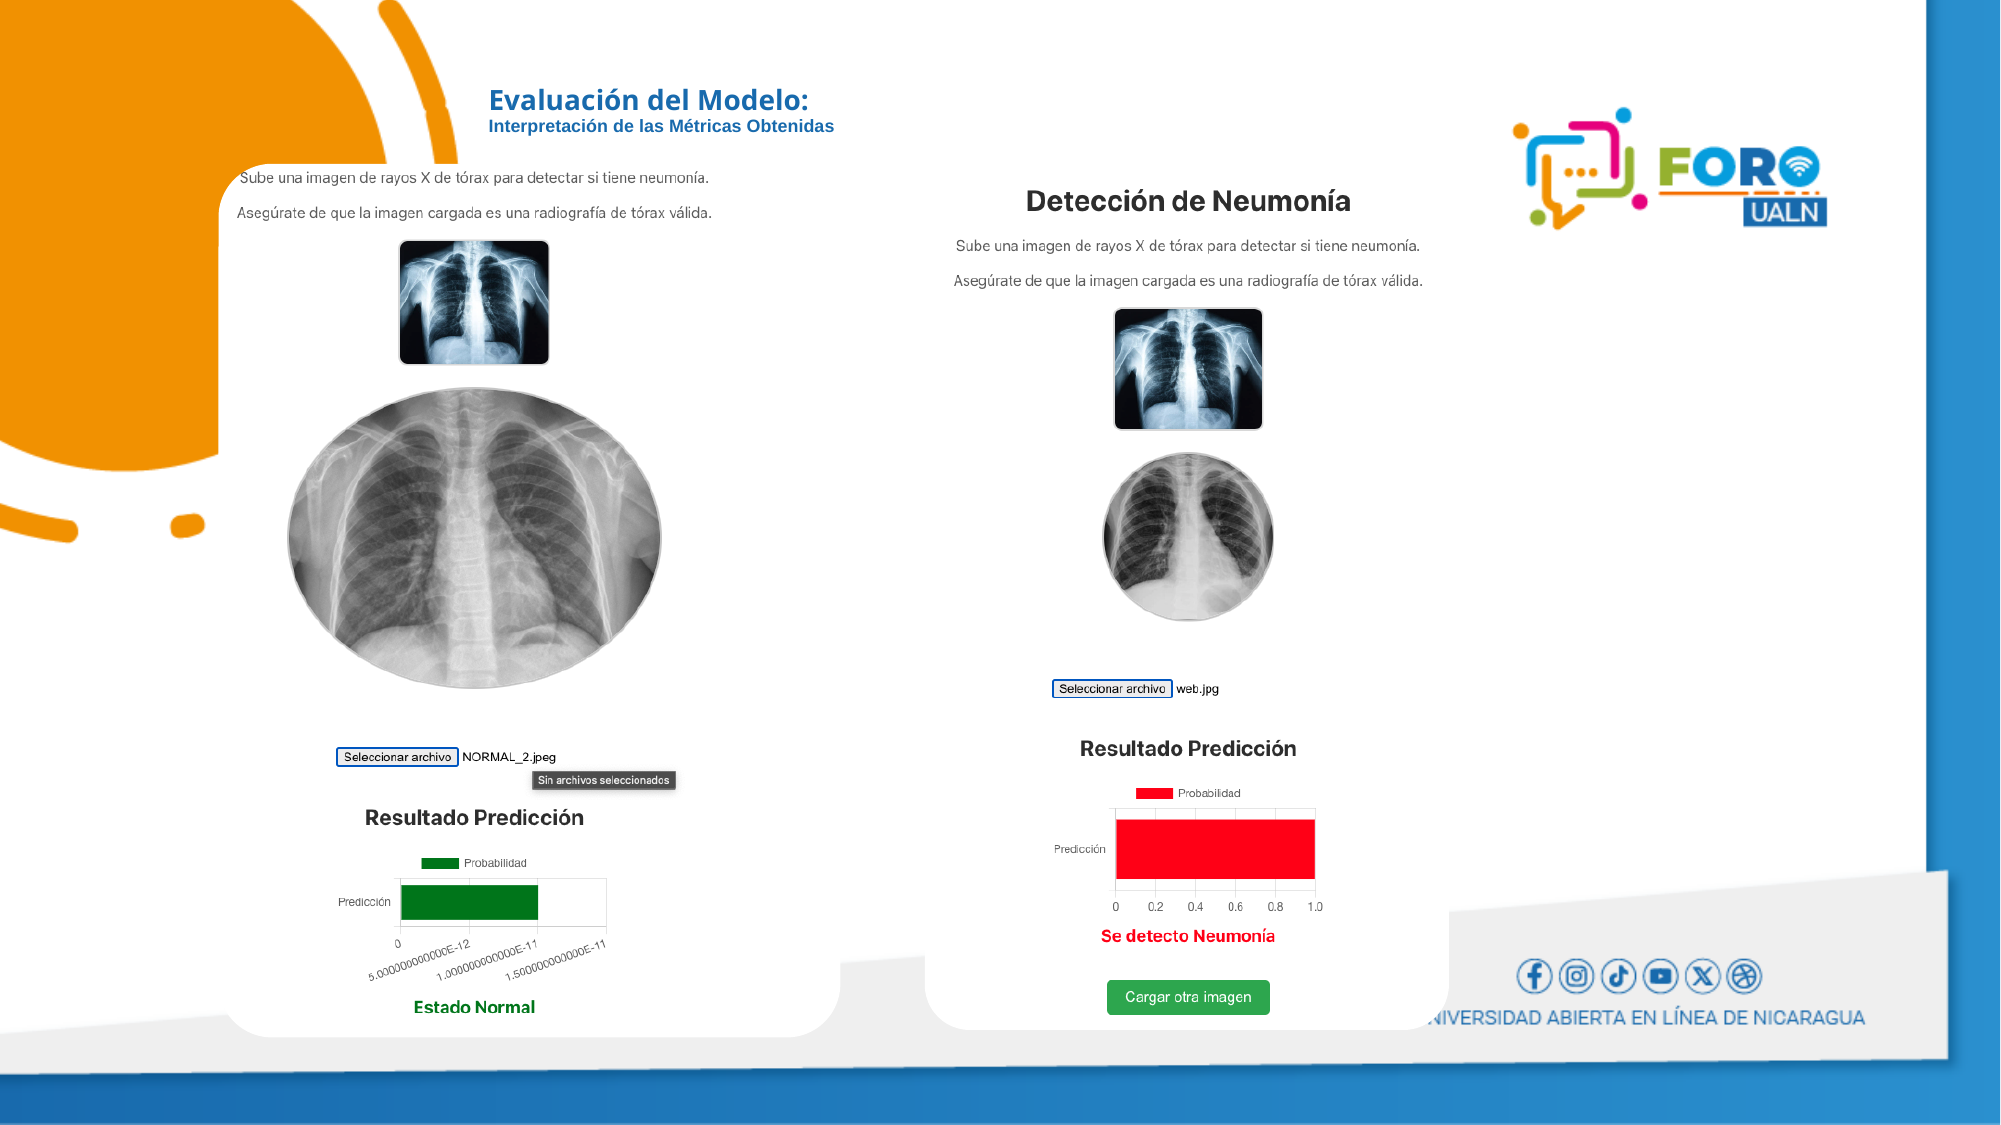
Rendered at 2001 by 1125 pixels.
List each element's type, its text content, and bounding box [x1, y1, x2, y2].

title Evaluación del Modelo: Interpretación de las Métricas Obtenidas [473, 78, 1597, 193]
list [924, 171, 1449, 1030]
picture [0, 0, 2001, 1125]
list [218, 163, 841, 1038]
